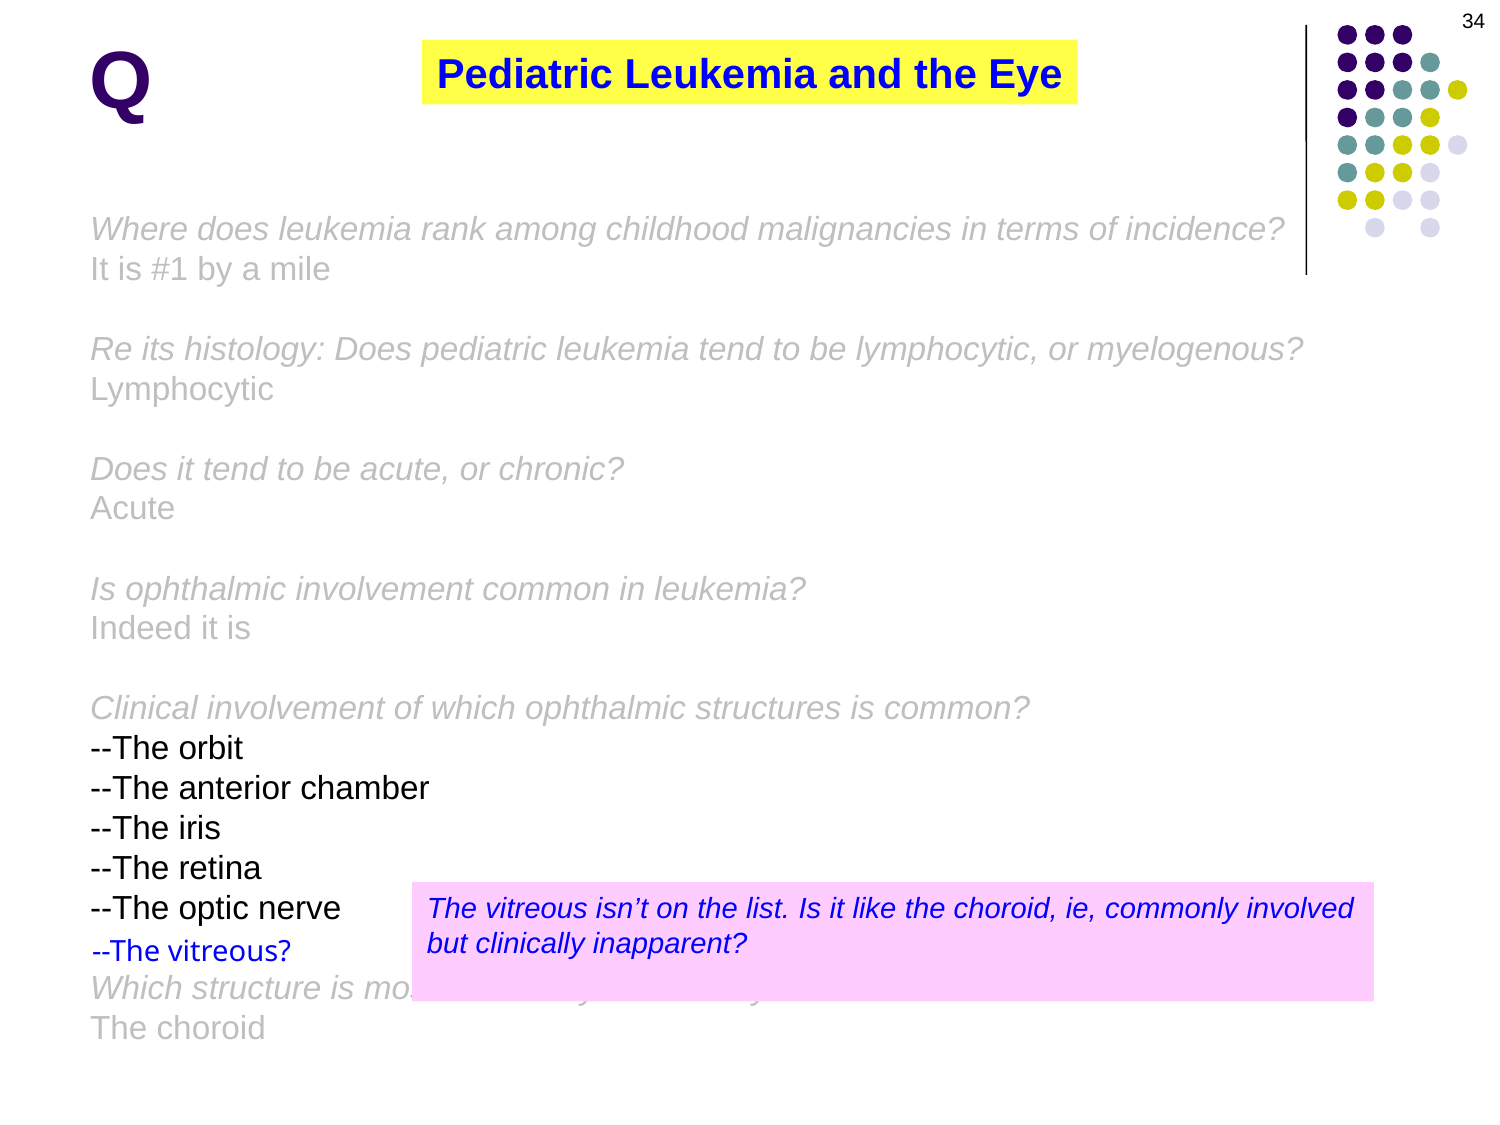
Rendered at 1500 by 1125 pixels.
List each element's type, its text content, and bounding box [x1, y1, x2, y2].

text_box The vitreous isn’t on the list. Is it like the choroid, ie, commonly involved but clinically inapparent? No, just the opposite--vitreous involvement is very rare in leukemia [412, 881, 1374, 1002]
text_box --The vitreous? [77, 924, 314, 975]
slide_number 34 [1149, 0, 1500, 75]
text_box Where does leukemia rank among childhood malignancies in terms of incidence? It is #1 by a mile Re its histology: Does pediatric leukemia tend to be lymphocytic, or myelogenous? Lymphocytic Does it tend to be acute, or chronic? Acute Is ophthalmic involvement common in leukemia? Indeed it is Clinical involvement of which ophthalmic structures is common? --The orbit --The anterior chamber --The iris --The retina --The optic nerve Which structure is most commonly affected by leukemia? The choroid [75, 199, 1321, 1054]
text_box Q [75, 20, 1313, 150]
